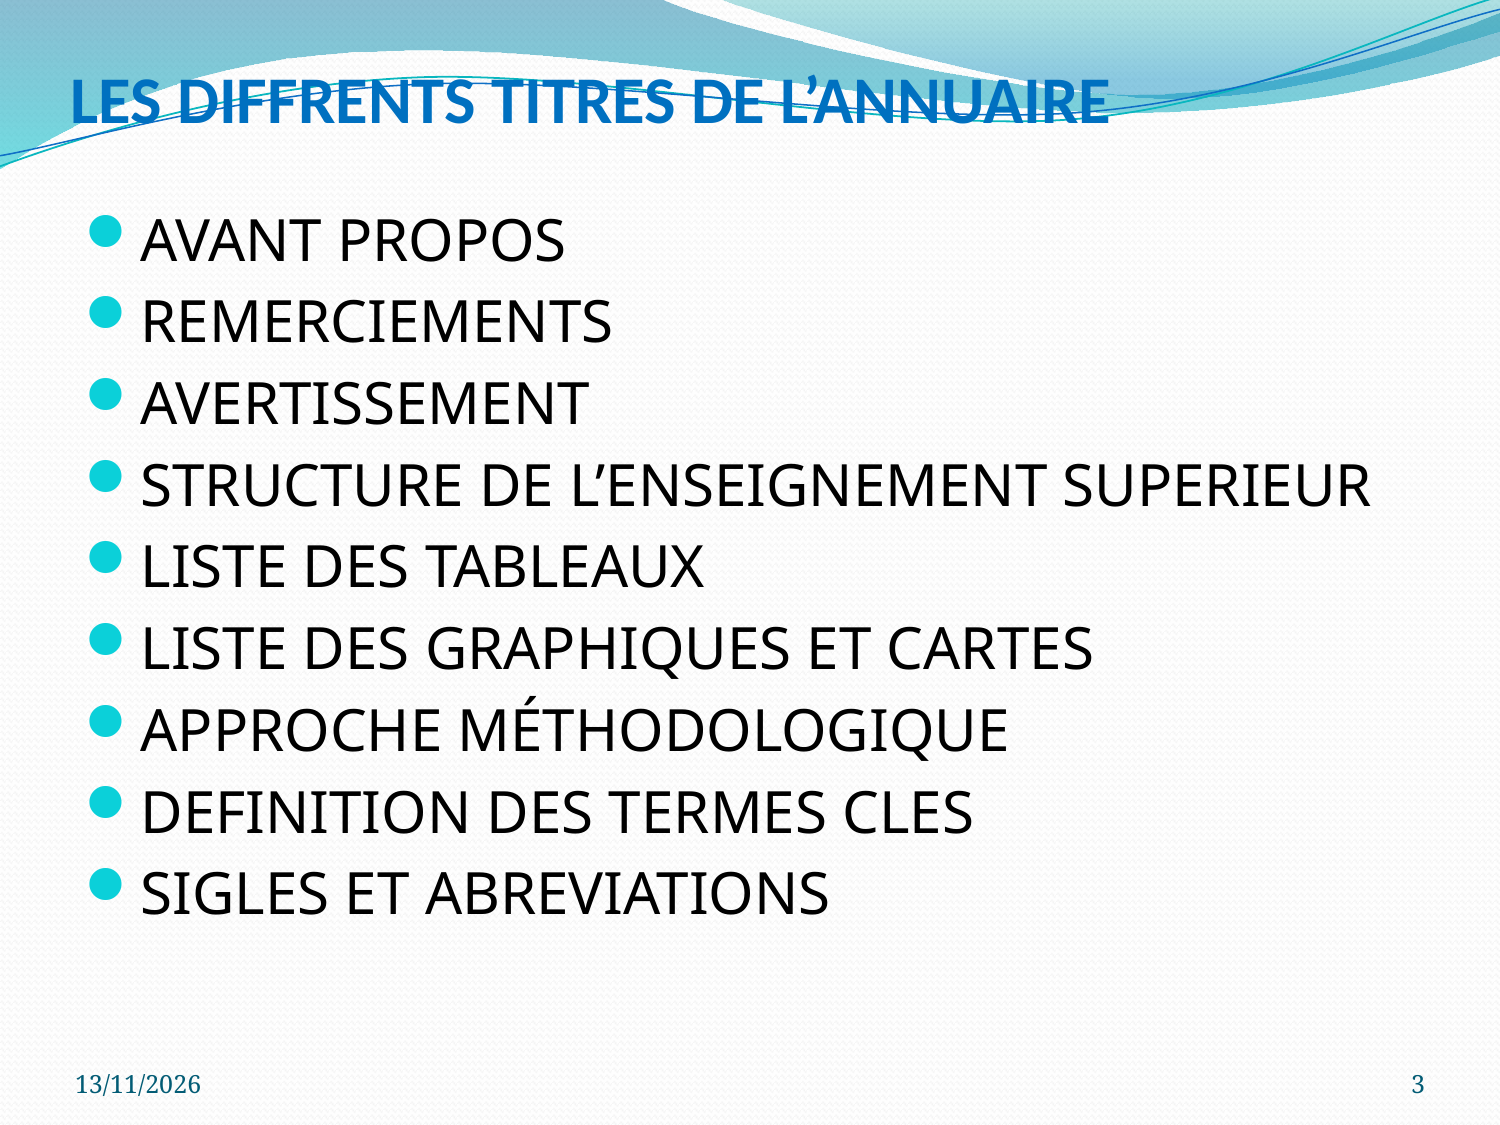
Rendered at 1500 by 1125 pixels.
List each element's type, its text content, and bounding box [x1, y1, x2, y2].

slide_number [75, 1042, 425, 1103]
slide_number 3 [1299, 1042, 1425, 1103]
title LES DIFFRENTS TITRES DE L’ANNUAIRE [70, 23, 1421, 138]
list AVANT PROPOS REMERCIEMENTS AVERTISSEMENT STRUCTURE DE L’ENSEIGNEMENT SUPERIEUR LISTE DES TABLEAUX LISTE DES GRAPHIQUES ET CARTES APPROCHE MÉTHODOLOGIQUE DEFINITION DES TERMES CLES SIGLES ET ABREVIATIONS [70, 195, 1459, 1014]
